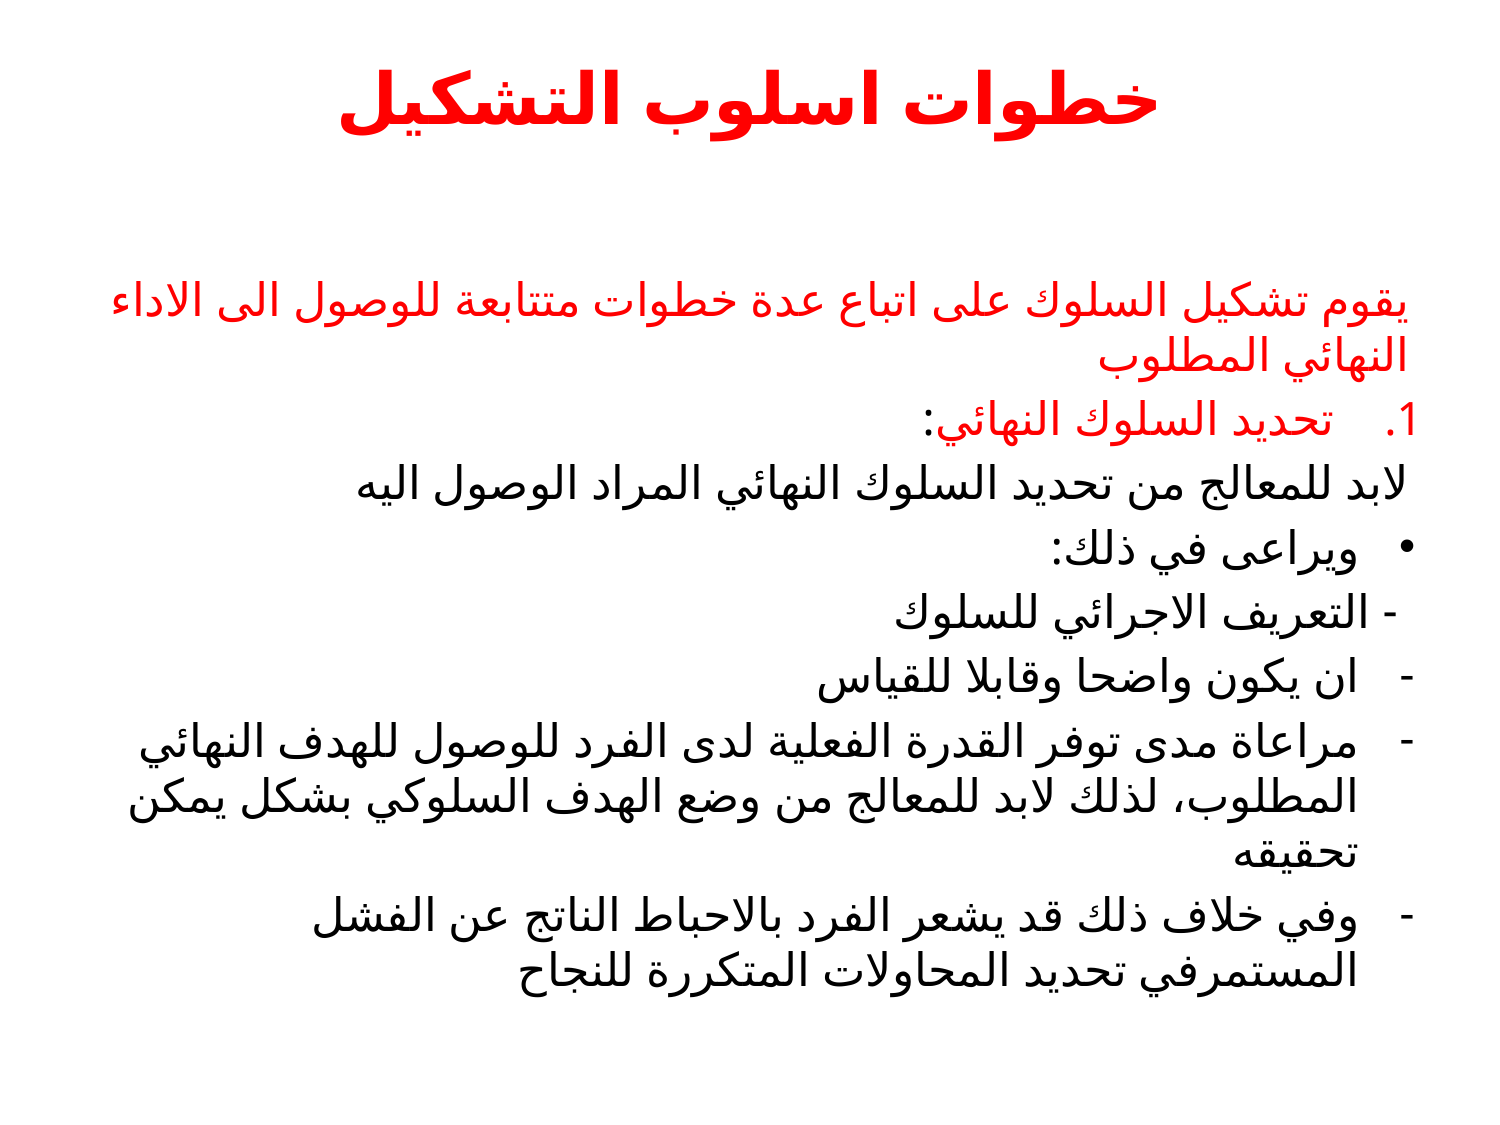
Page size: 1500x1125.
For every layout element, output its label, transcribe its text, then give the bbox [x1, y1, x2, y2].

list يقوم تشكيل السلوك على اتباع عدة خطوات متتابعة للوصول الى الاداء النهائي المطلوب تحديد السلوك النهائي: لابد للمعالج من تحديد السلوك النهائي المراد الوصول اليه ويراعى في ذلك: - التعريف الاجرائي للسلوك ان يكون واضحا وقابلا للقياس مراعاة مدى توفر القدرة الفعلية لدى الفرد للوصول للهدف النهائي المطلوب، لذلك لابد للمعالج من وضع الهدف السلوكي بشكل يمكن تحقيقه وفي خلاف ذلك قد يشعر الفرد بالاحباط الناتج عن الفشل المستمرفي تحديد المحاولات المتكررة للنجاح [75, 262, 1425, 1005]
title خطوات اسلوب التشكيل [75, 45, 1425, 233]
